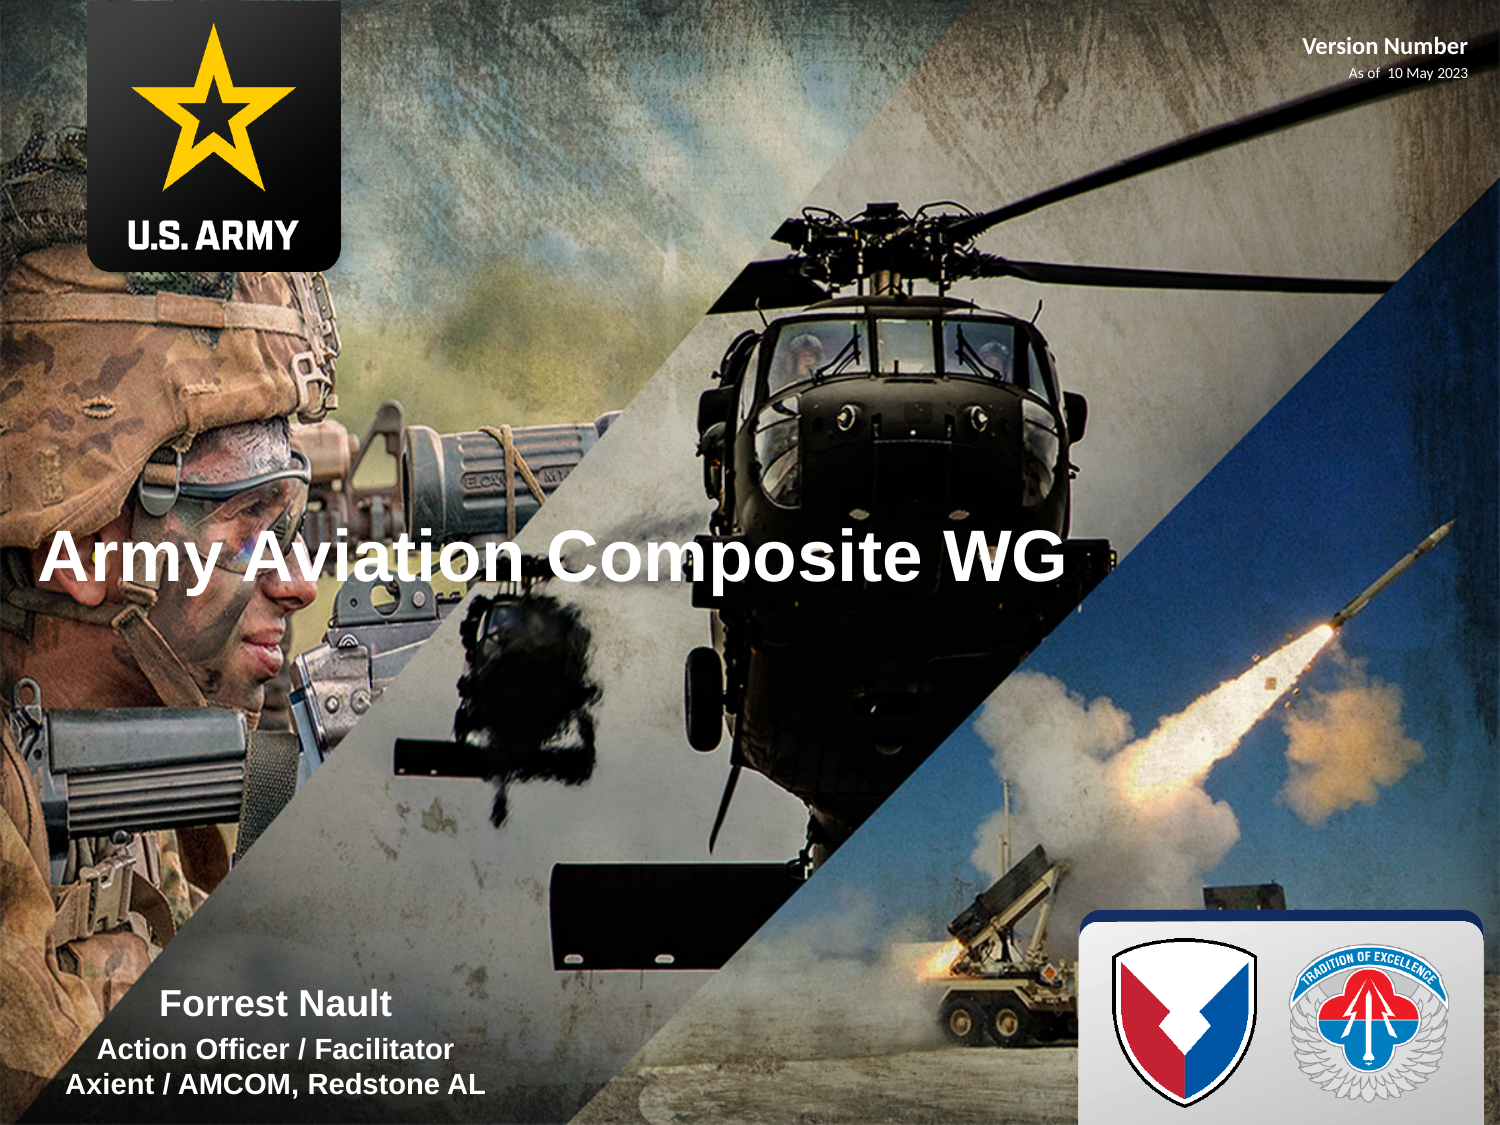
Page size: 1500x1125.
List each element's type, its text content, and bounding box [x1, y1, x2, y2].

text_box Version Number As of 10 May 2023 [1249, 16, 1484, 92]
picture [1273, 930, 1461, 1108]
title Army Aviation Composite WG [37, 517, 1212, 598]
picture [1112, 938, 1257, 1108]
picture [0, 0, 1500, 1125]
text_box Forrest Nault Action Officer / Facilitator Axient / AMCOM, Redstone AL [37, 972, 514, 1108]
